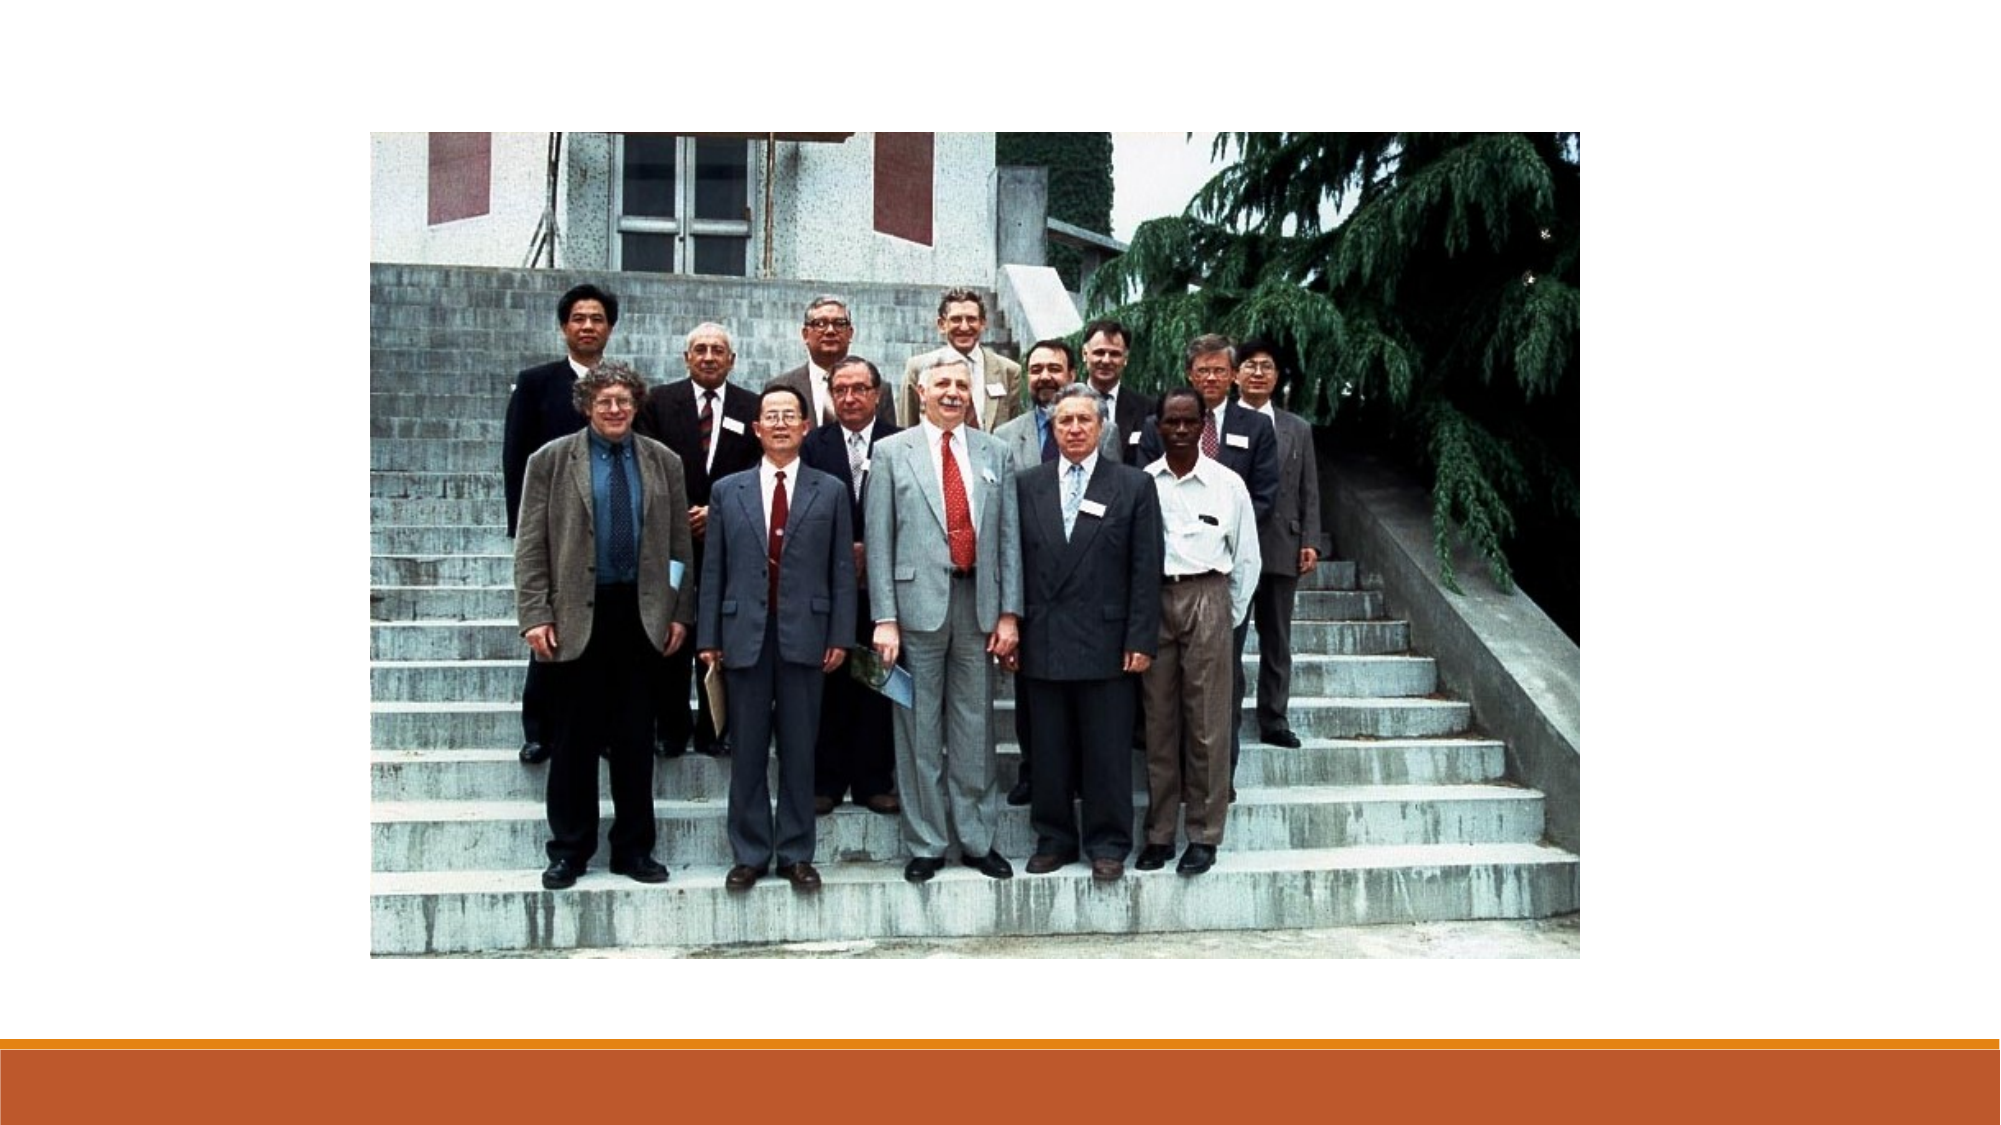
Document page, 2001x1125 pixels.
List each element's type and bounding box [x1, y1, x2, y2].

picture [370, 131, 1580, 960]
